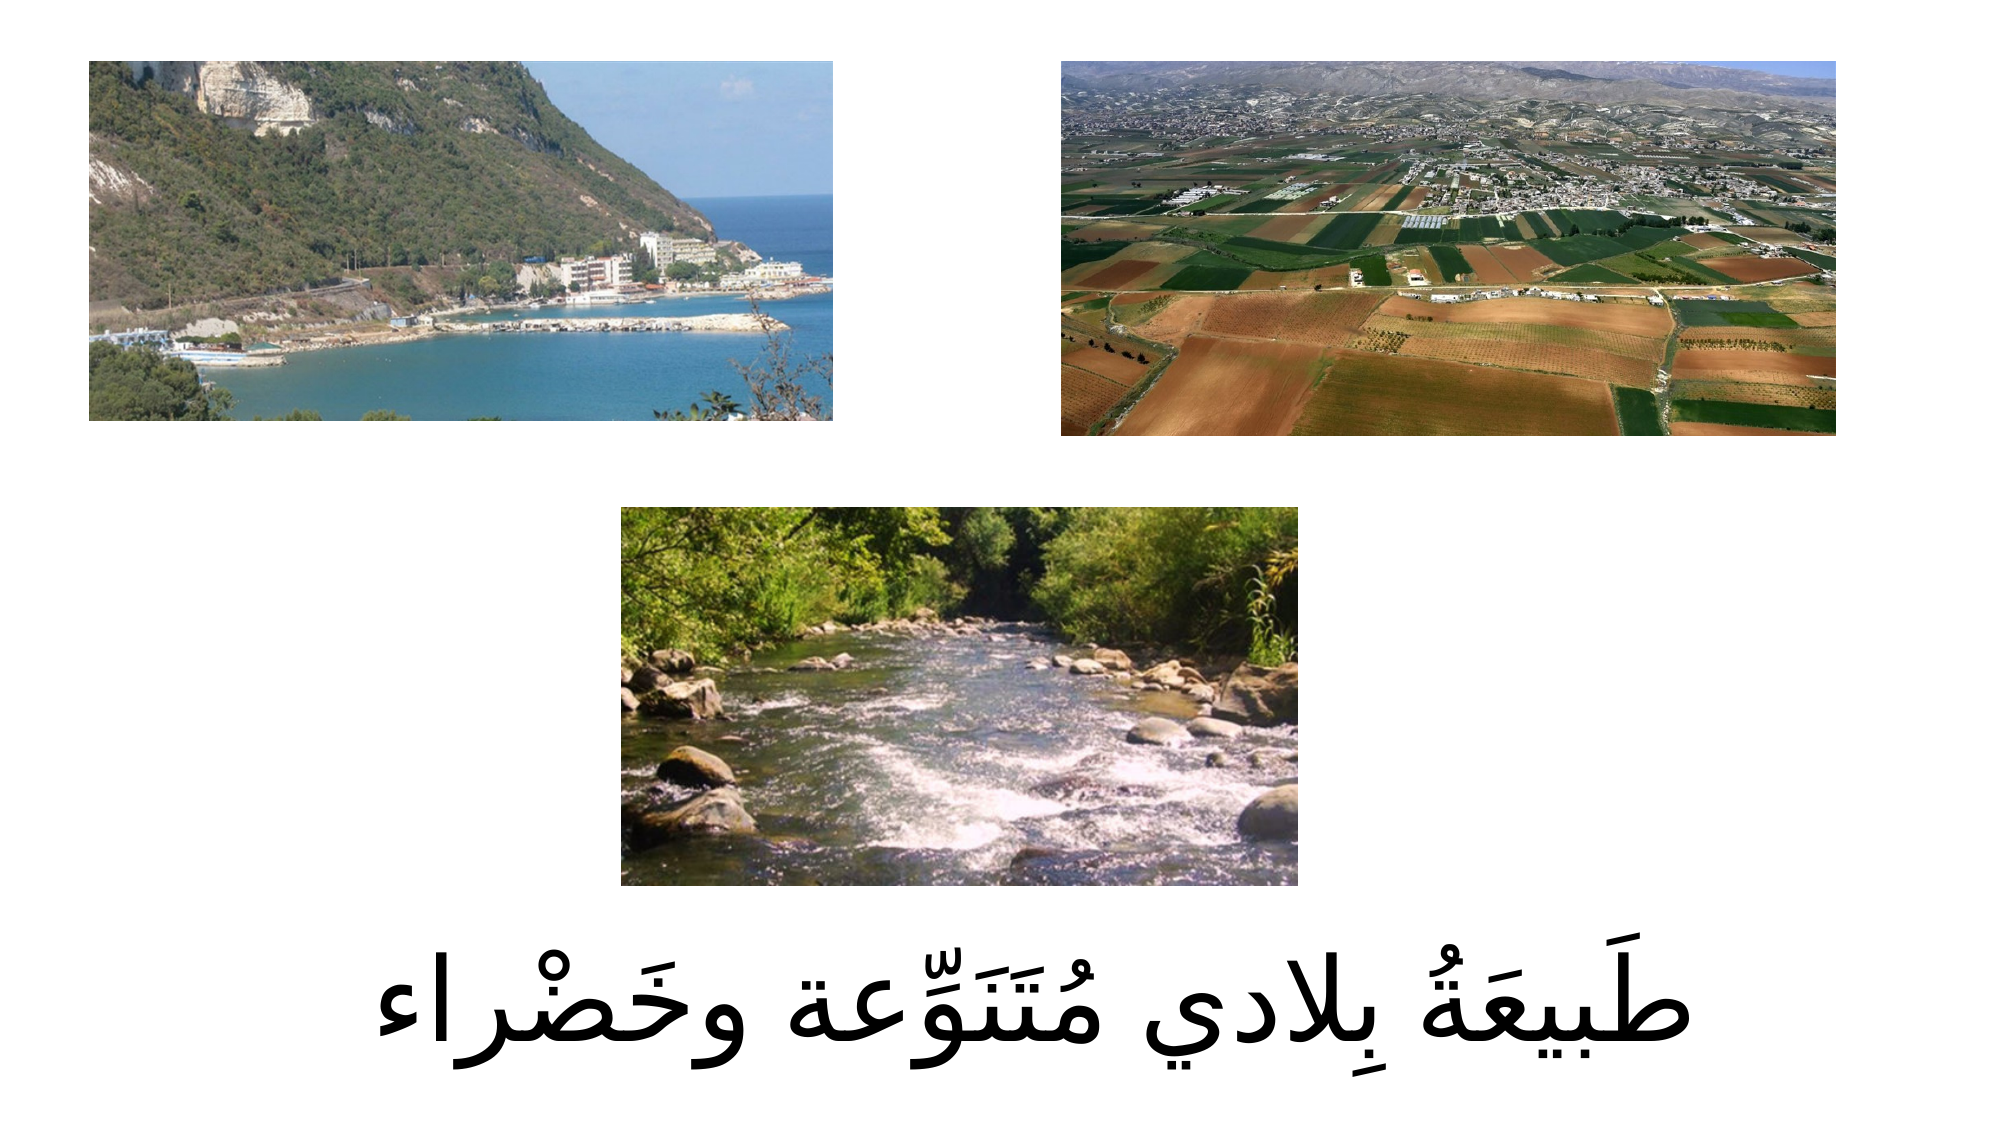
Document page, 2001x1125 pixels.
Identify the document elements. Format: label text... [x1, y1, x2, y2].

picture [1061, 60, 1836, 436]
picture [621, 507, 1298, 886]
picture [89, 60, 833, 421]
text_box طَبيعَةُ بِلادي مُتَنَوِّعة وخَضْراء [356, 917, 1712, 1072]
